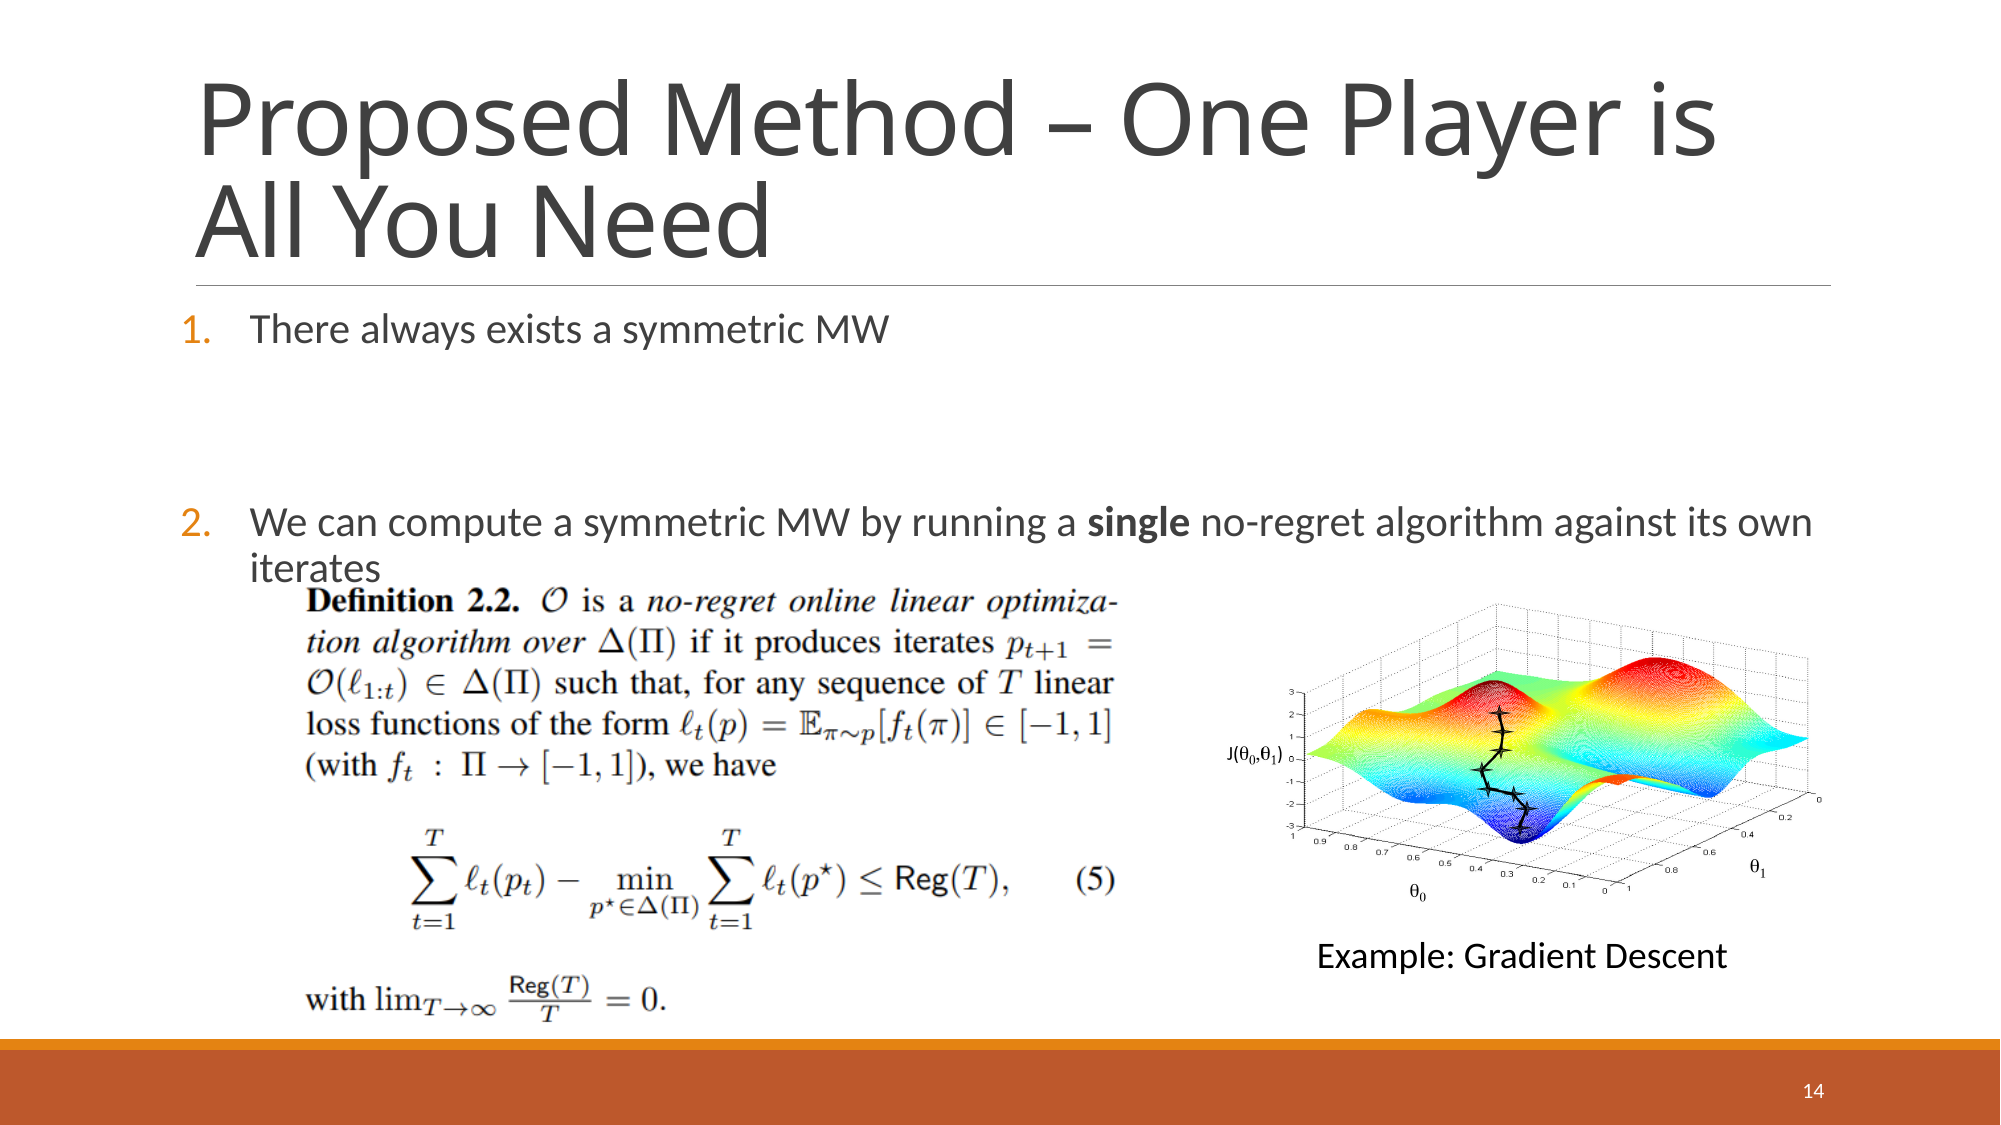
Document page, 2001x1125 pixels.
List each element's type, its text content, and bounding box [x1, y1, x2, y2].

picture [298, 584, 1134, 1034]
picture [1219, 598, 1826, 916]
slide_number 14 [1624, 1059, 1840, 1120]
title Proposed Method – One Player is All You Need [180, 47, 1830, 285]
